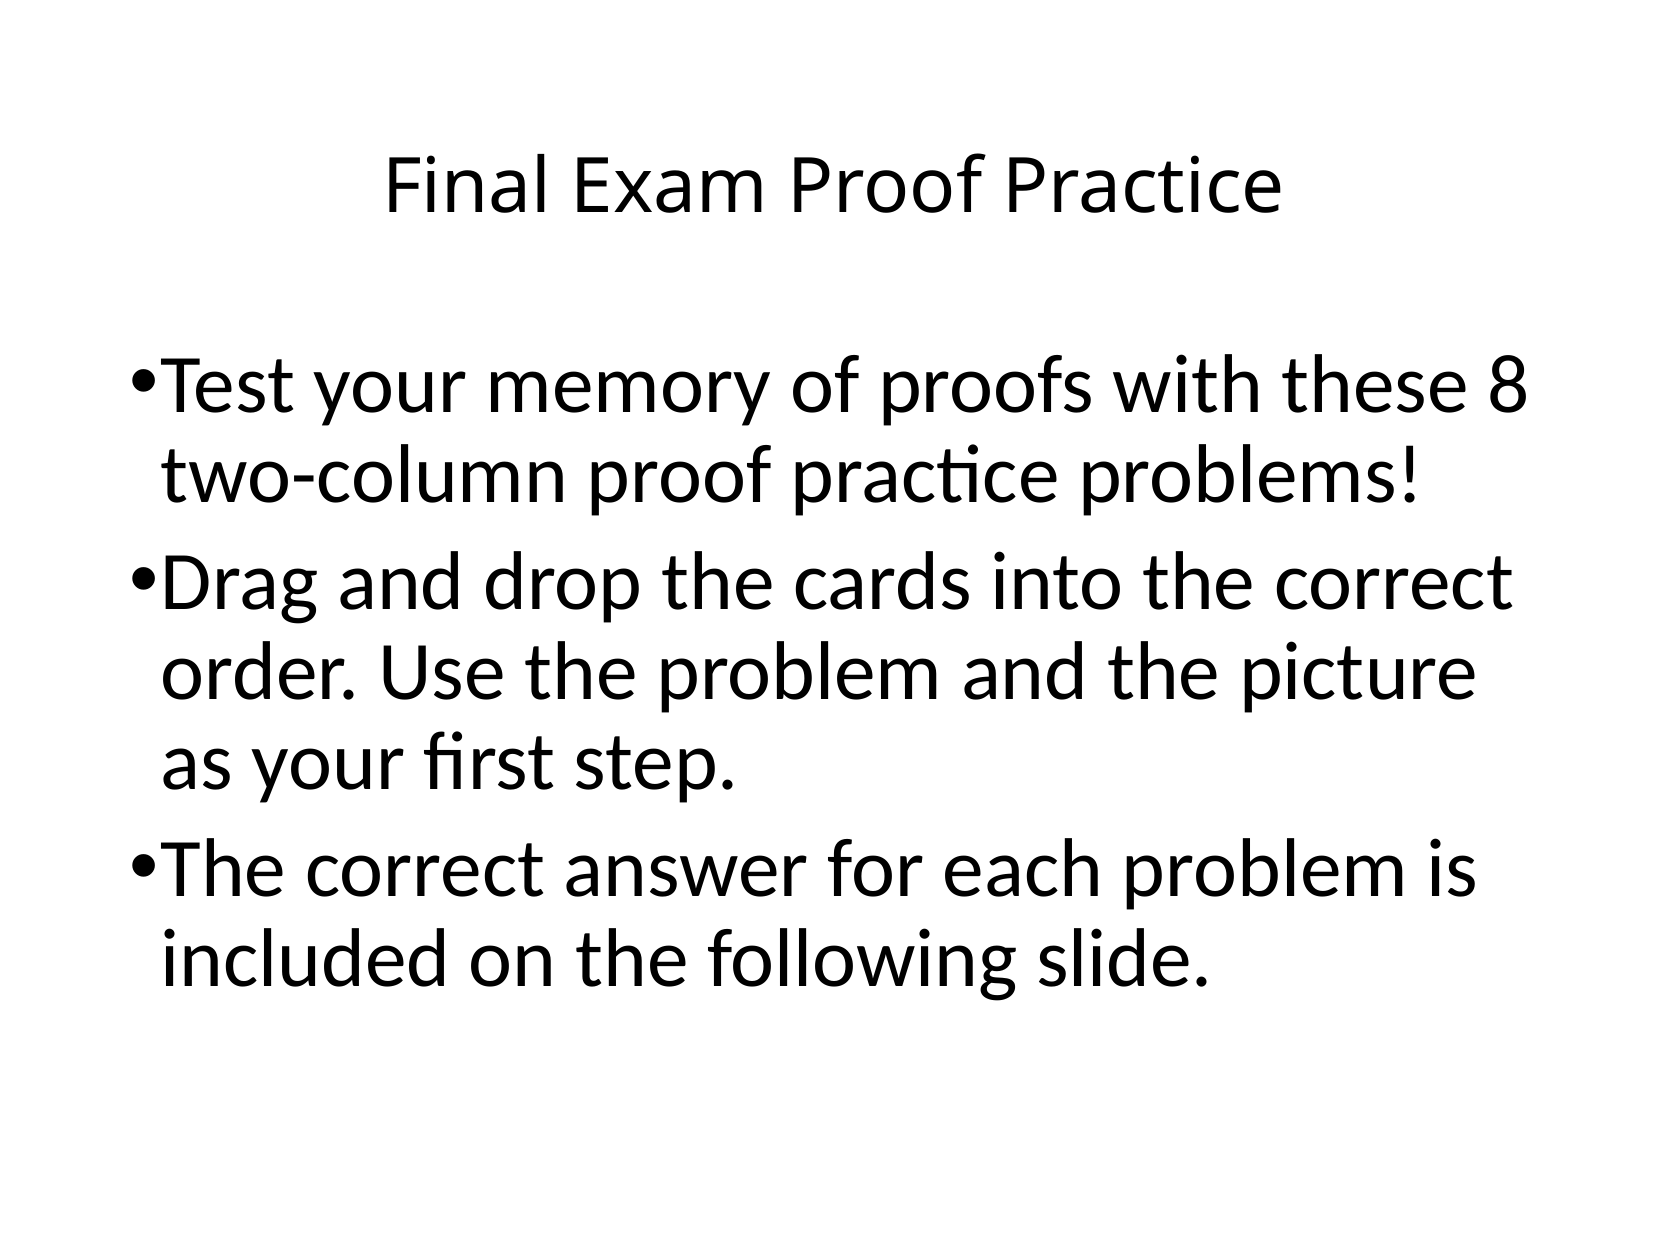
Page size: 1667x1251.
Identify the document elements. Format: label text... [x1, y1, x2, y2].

title Final Exam Proof Practice [114, 66, 1553, 309]
list Test your memory of proofs with these 8 two-column proof practice problems! Drag and drop the cards into the correct order. Use the problem and the picture as your first step. The correct answer for each problem is included on the following slide. [114, 332, 1553, 1126]
